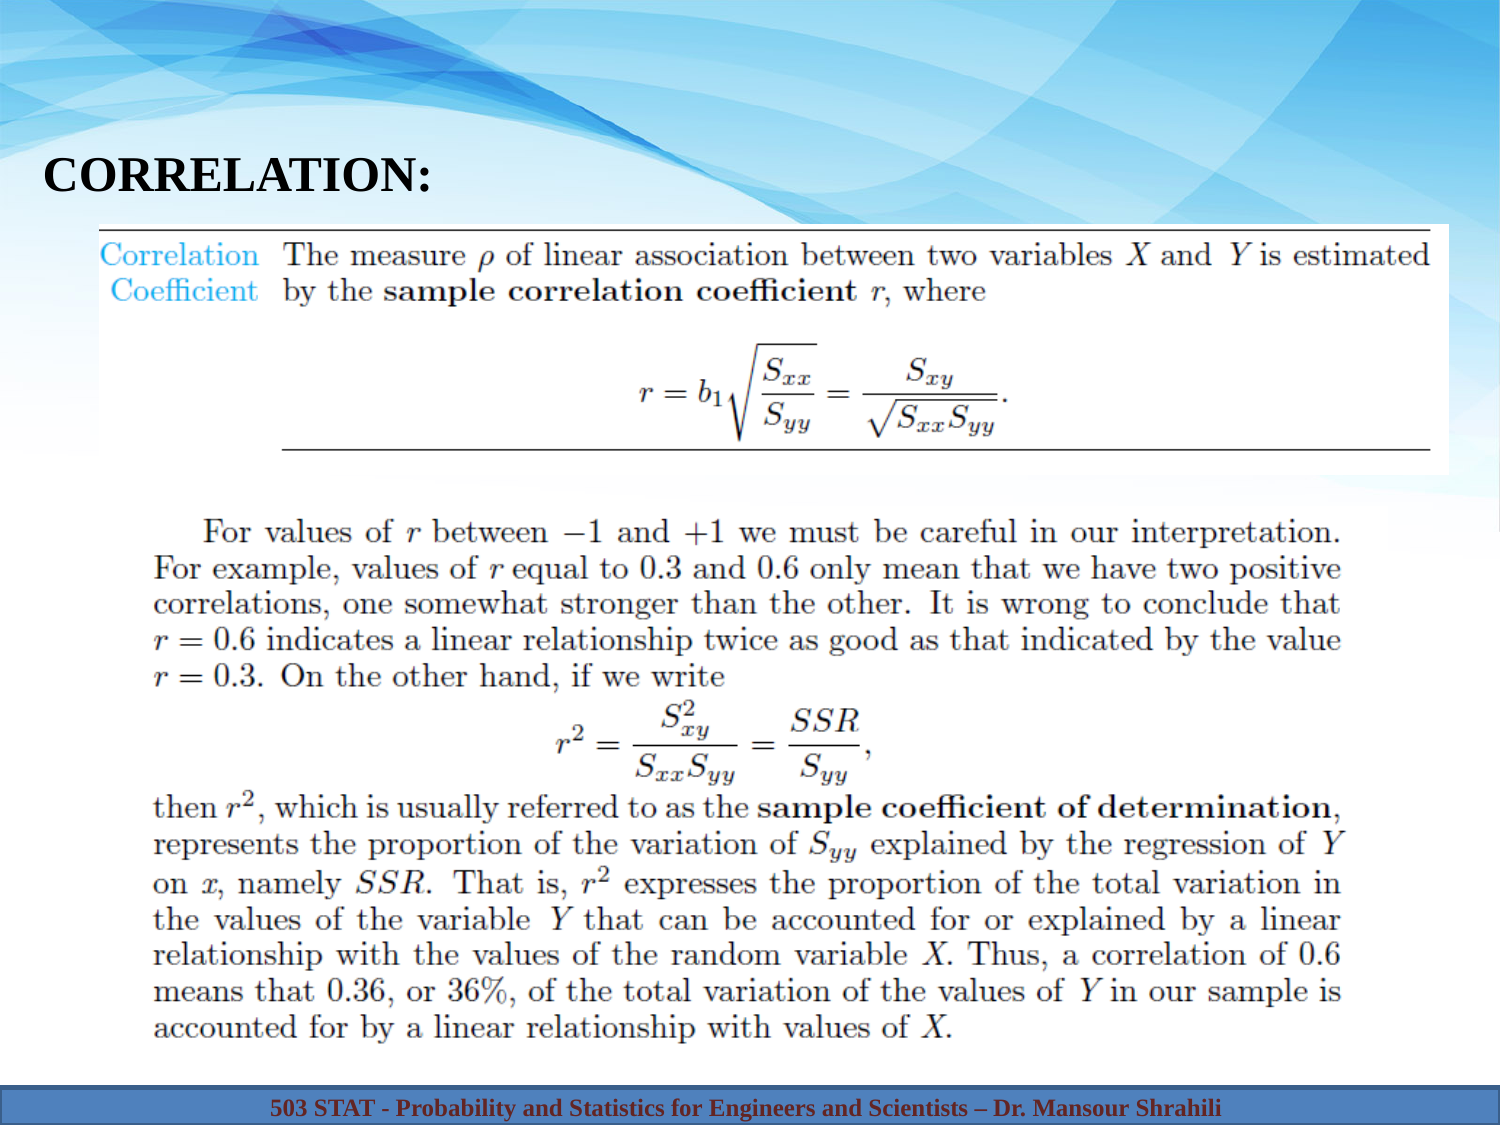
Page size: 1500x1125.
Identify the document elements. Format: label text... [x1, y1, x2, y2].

text_box CORRELATION: [27, 124, 449, 209]
picture [0, 1, 1500, 1085]
